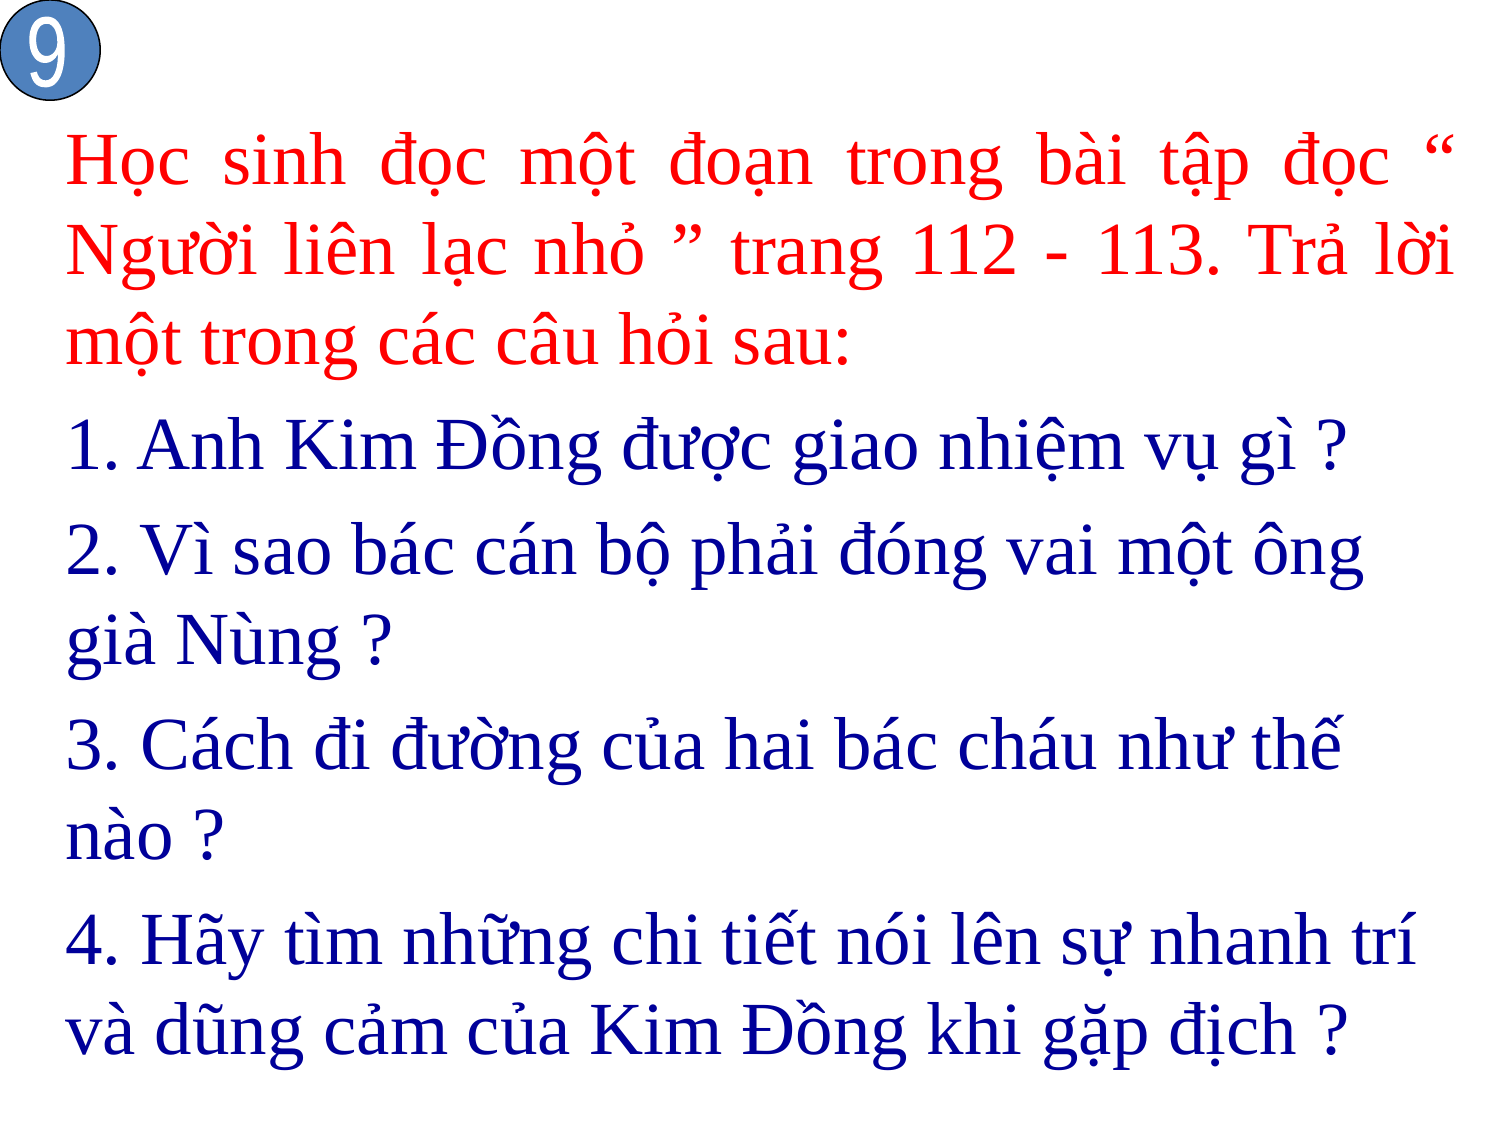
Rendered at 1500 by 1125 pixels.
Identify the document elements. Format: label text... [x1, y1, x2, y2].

text_box [0, 0, 101, 101]
list Học sinh đọc một đoạn trong bài tập đọc “ Người liên lạc nhỏ ” trang 112 - 113. Trả lời một trong các câu hỏi sau: 1. Anh Kim Đồng được giao nhiệm vụ gì ? 2. Vì sao bác cán bộ phải đóng vai một ông già Nùng ? 3. Cách đi đường của hai bác cháu như thế nào ? 4. Hãy tìm những chi tiết nói lên sự nhanh trí và dũng cảm của Kim Đồng khi gặp địch ? [0, 101, 1473, 1071]
